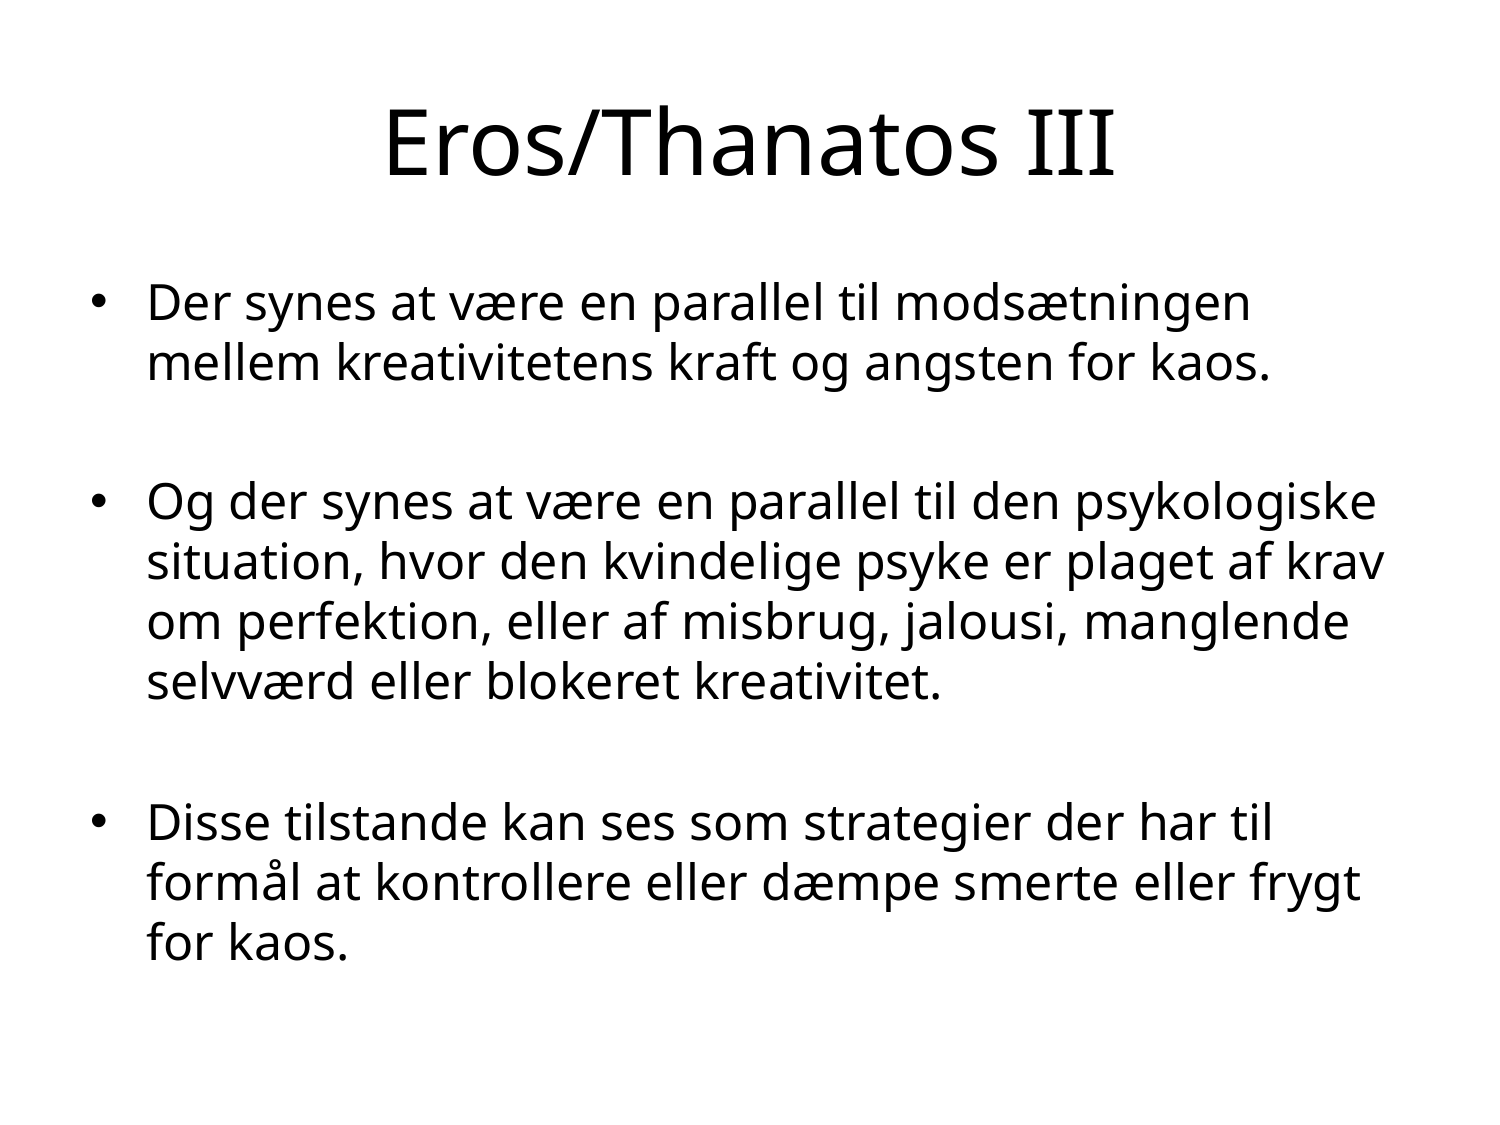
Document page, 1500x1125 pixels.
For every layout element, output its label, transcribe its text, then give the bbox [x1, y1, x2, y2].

title Eros/Thanatos III [75, 45, 1425, 233]
list Der synes at være en parallel til modsætningen mellem kreativitetens kraft og angsten for kaos. Og der synes at være en parallel til den psykologiske situation, hvor den kvindelige psyke er plaget af krav om perfektion, eller af misbrug, jalousi, manglende selvværd eller blokeret kreativitet. Disse tilstande kan ses som strategier der har til formål at kontrollere eller dæmpe smerte eller frygt for kaos. [75, 262, 1425, 1094]
